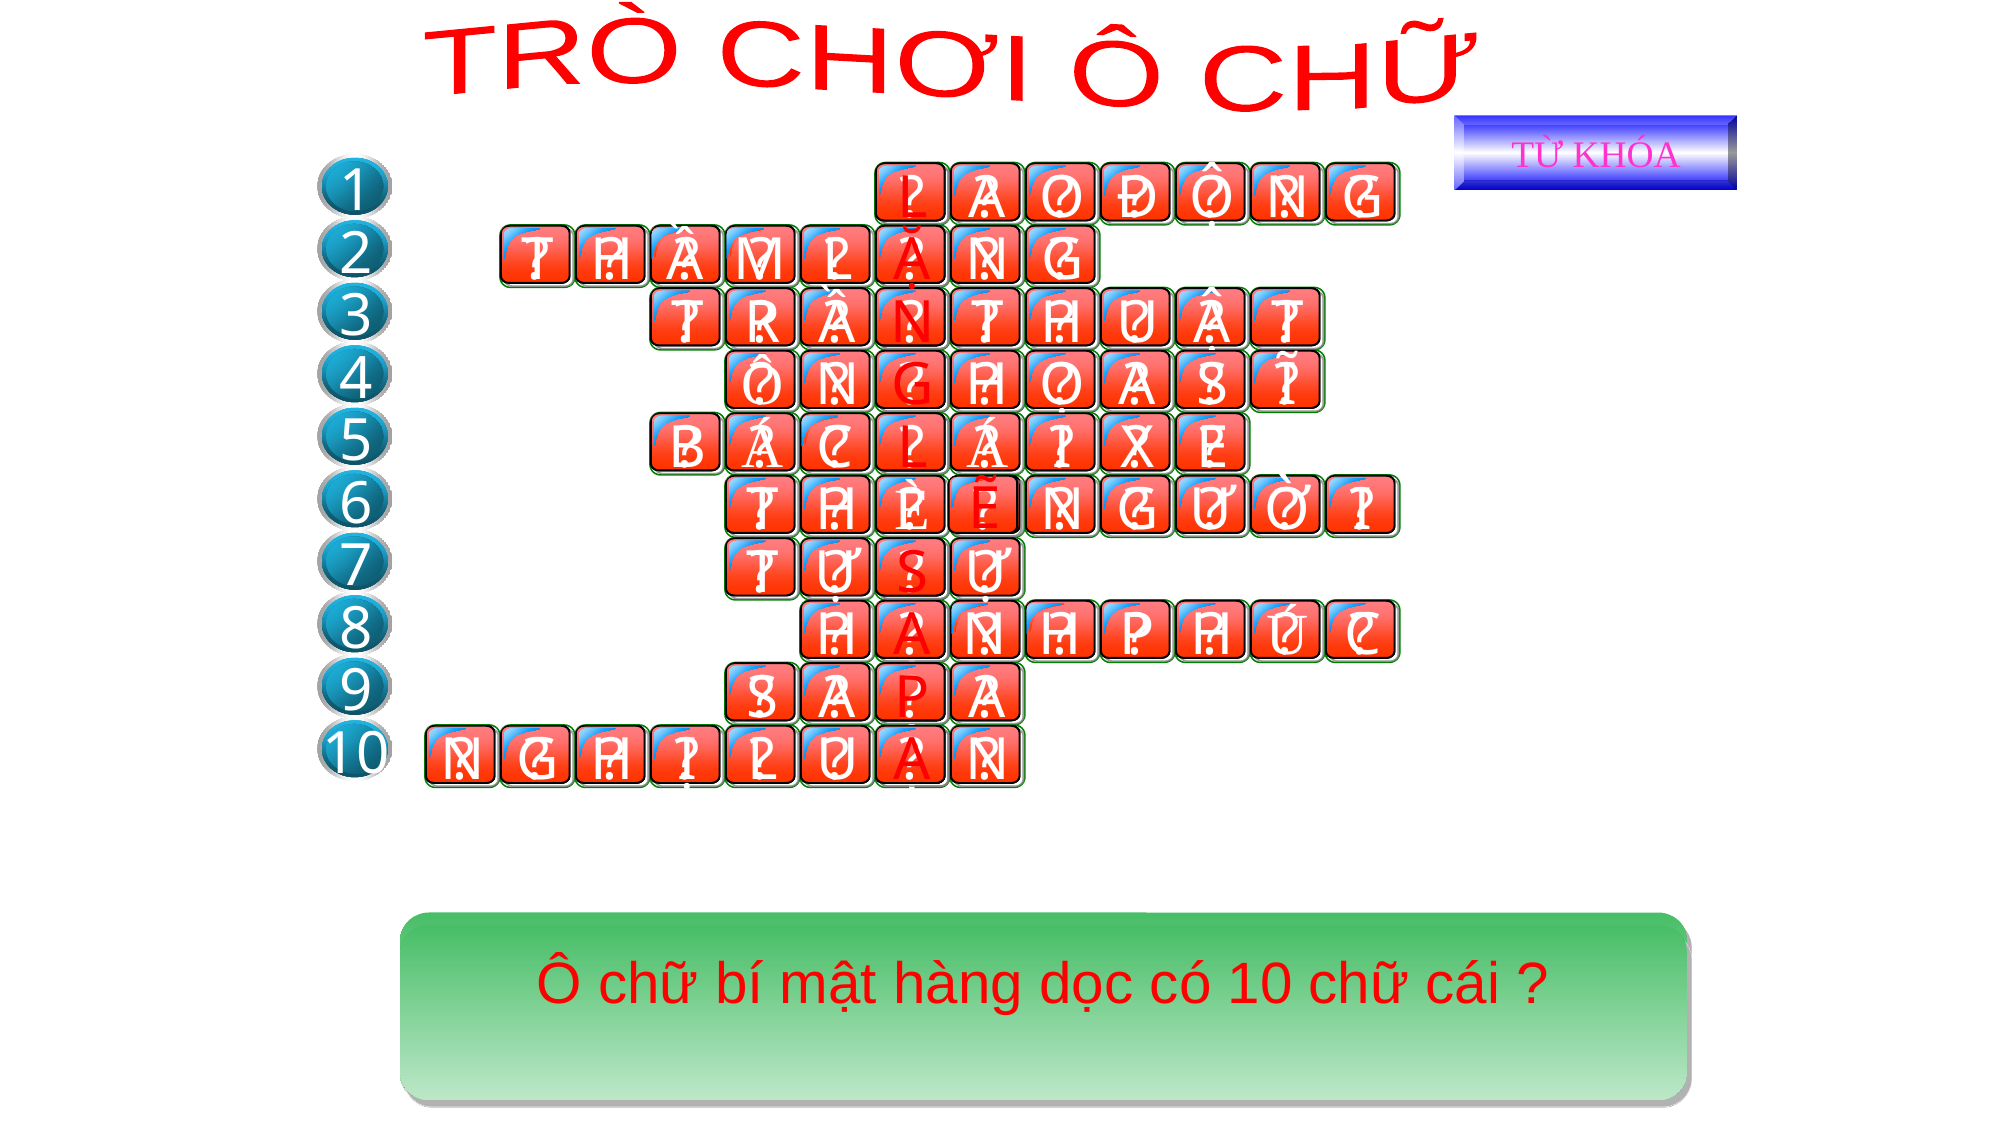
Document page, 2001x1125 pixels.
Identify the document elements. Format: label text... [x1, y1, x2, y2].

text_box 10 [312, 712, 400, 788]
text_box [724, 349, 874, 412]
text_box 1 [312, 149, 400, 219]
text_box 9 [312, 649, 400, 719]
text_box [399, 1100, 1688, 1122]
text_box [649, 287, 874, 350]
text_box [1023, 349, 1325, 413]
text_box 8 [312, 587, 400, 656]
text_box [724, 474, 874, 537]
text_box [724, 662, 874, 724]
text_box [1023, 162, 1400, 225]
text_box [424, 724, 874, 788]
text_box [1023, 287, 1325, 349]
text_box 7 [312, 524, 400, 594]
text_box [499, 224, 874, 288]
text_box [399, 912, 1688, 924]
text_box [1023, 474, 1400, 538]
text_box 6 [312, 462, 400, 531]
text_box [1023, 224, 1100, 287]
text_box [874, 162, 1023, 788]
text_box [1023, 412, 1250, 474]
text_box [724, 537, 874, 600]
text_box 5 [312, 399, 400, 469]
text_box TỪ KHÓA [1454, 115, 1738, 191]
text_box 3 [312, 274, 400, 344]
text_box 2 [312, 212, 400, 281]
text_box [399, 924, 1688, 1100]
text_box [1023, 599, 1400, 663]
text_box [799, 600, 874, 662]
text_box 4 [312, 337, 400, 406]
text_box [649, 412, 874, 475]
